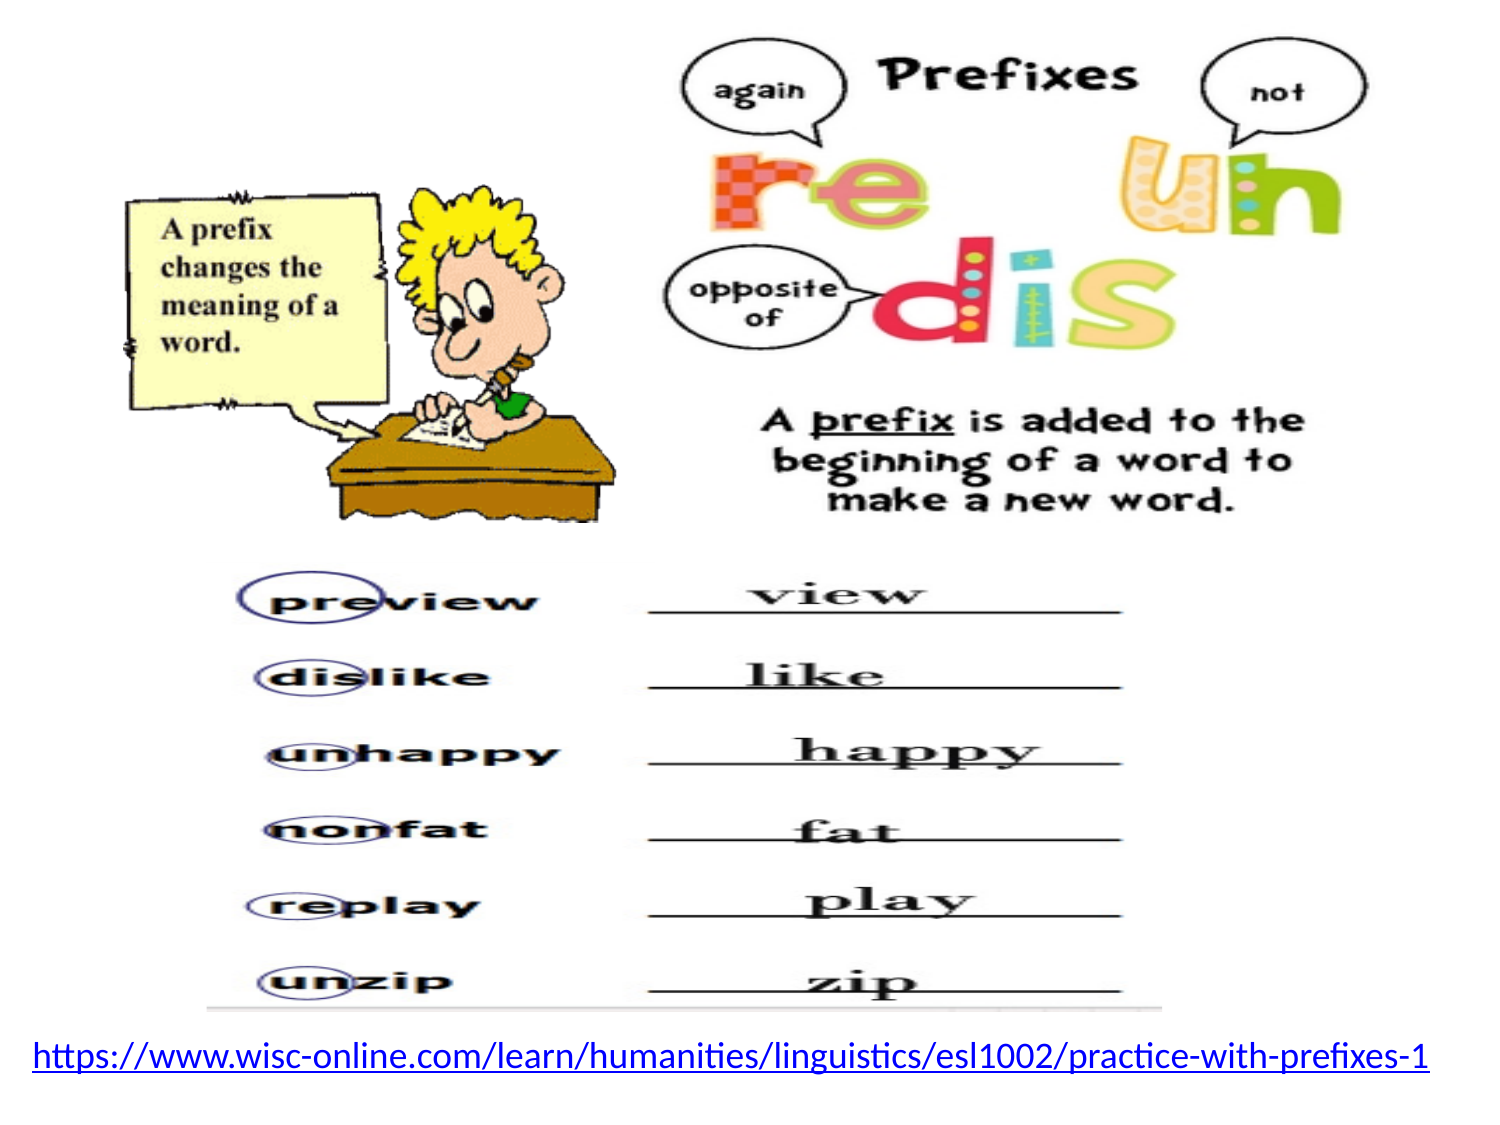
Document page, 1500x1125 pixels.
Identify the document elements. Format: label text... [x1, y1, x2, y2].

picture [206, 0, 1412, 1012]
picture [123, 184, 620, 524]
text_box https://www.wisc-online.com/learn/humanities/linguistics/esl1002/practice-with-prefixes-1 [17, 1023, 1459, 1125]
